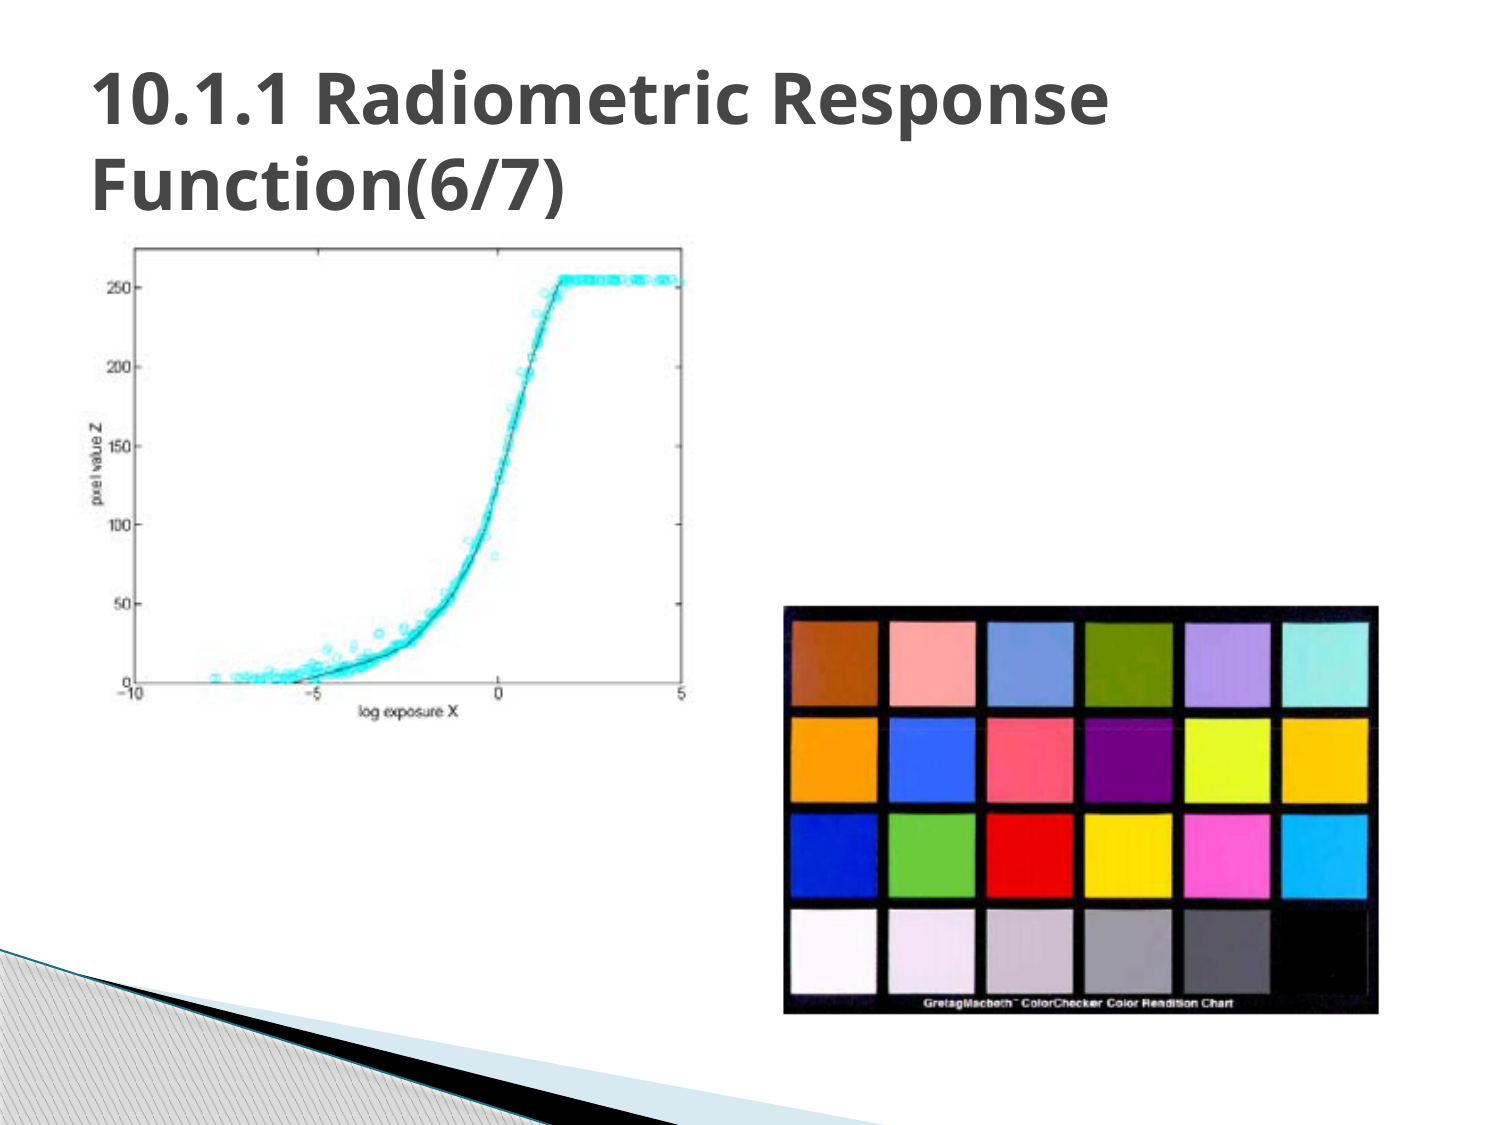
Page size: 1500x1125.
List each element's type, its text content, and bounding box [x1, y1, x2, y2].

title 10.1.1 Radiometric Response Function(6/7) [75, 45, 1425, 233]
picture [749, 585, 1401, 1028]
picture [48, 219, 714, 740]
